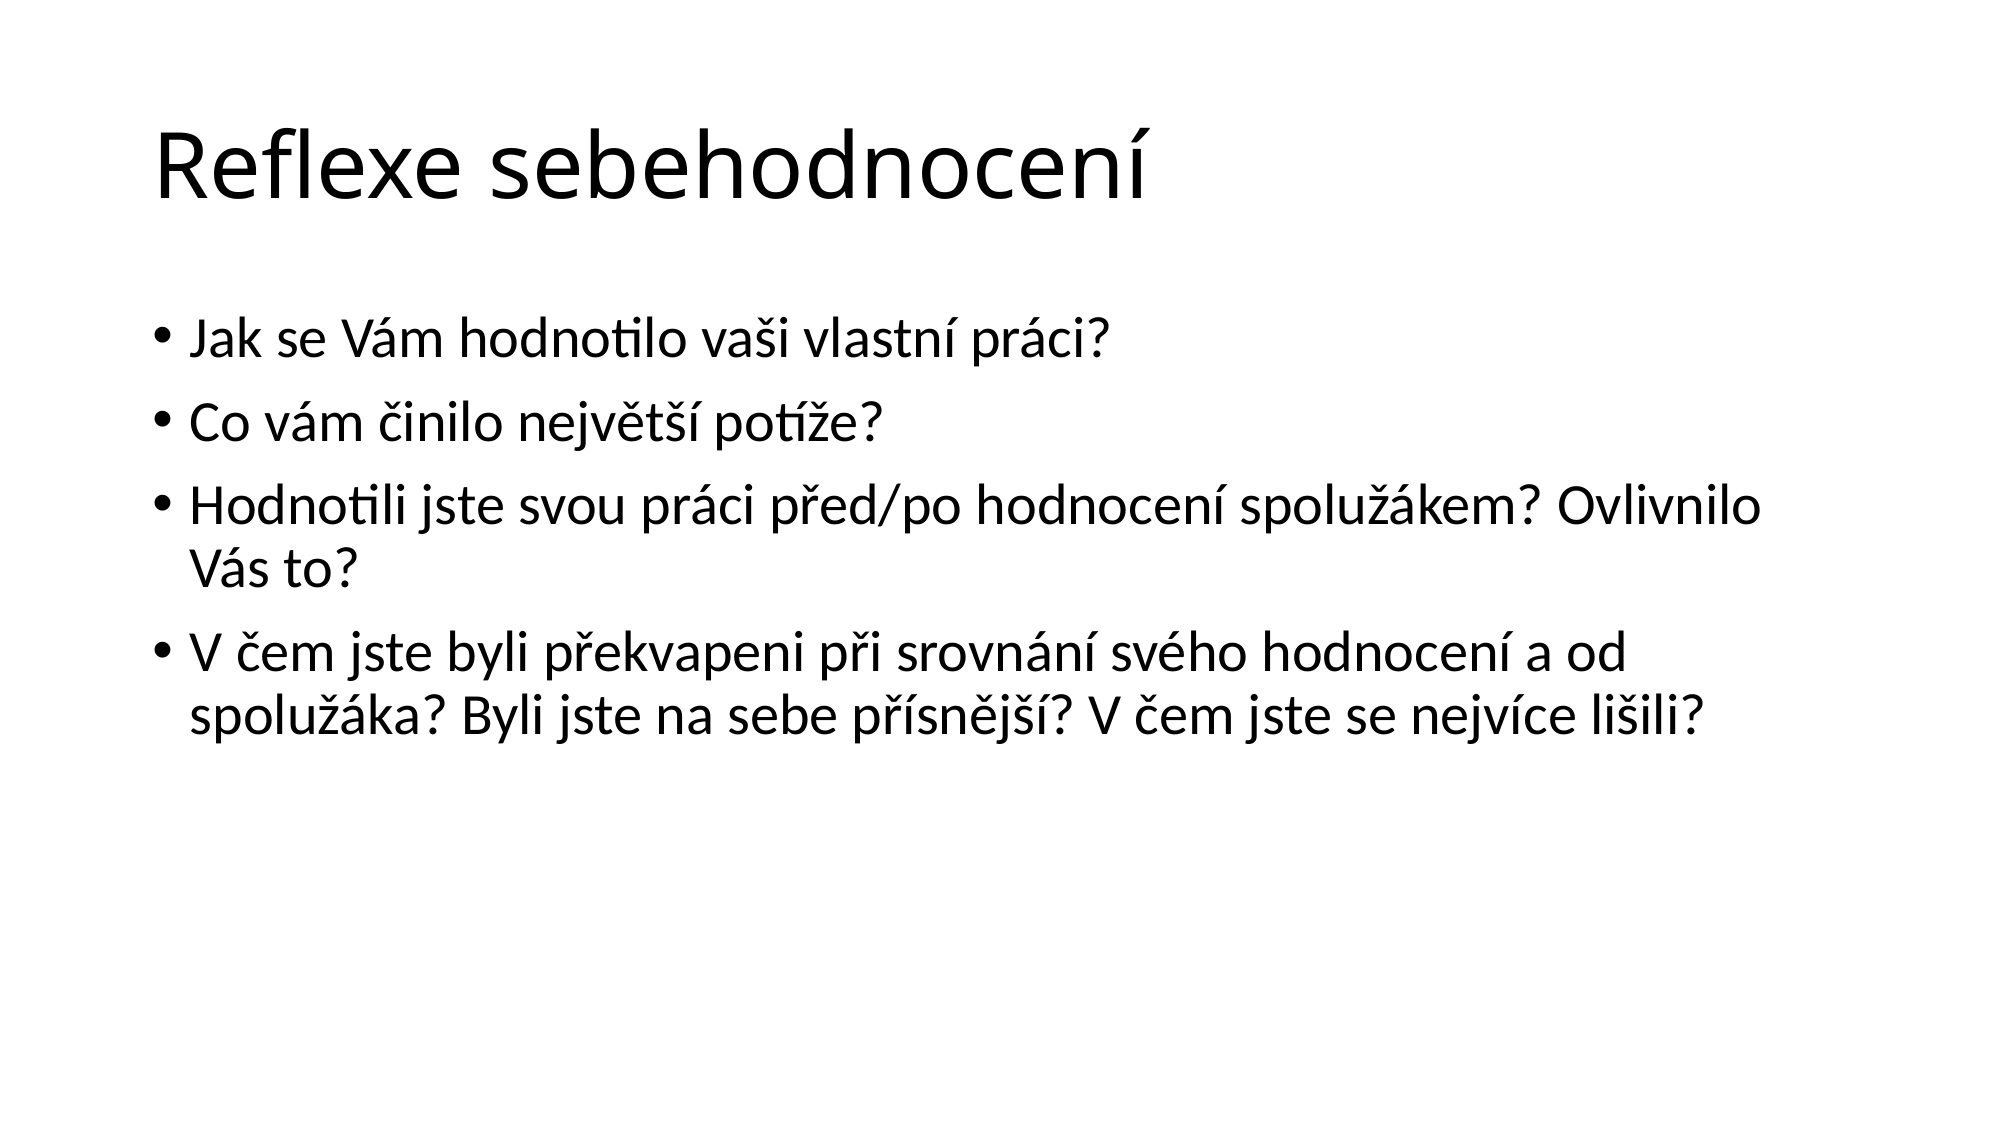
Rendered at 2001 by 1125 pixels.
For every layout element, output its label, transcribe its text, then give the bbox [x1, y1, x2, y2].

list Jak se Vám hodnotilo vaši vlastní práci? Co vám činilo největší potíže? Hodnotili jste svou práci před/po hodnocení spolužákem? Ovlivnilo Vás to? V čem jste byli překvapeni při srovnání svého hodnocení a od spolužáka? Byli jste na sebe přísnější? V čem jste se nejvíce lišili? [137, 299, 1863, 1014]
title Reflexe sebehodnocení [137, 59, 1863, 278]
